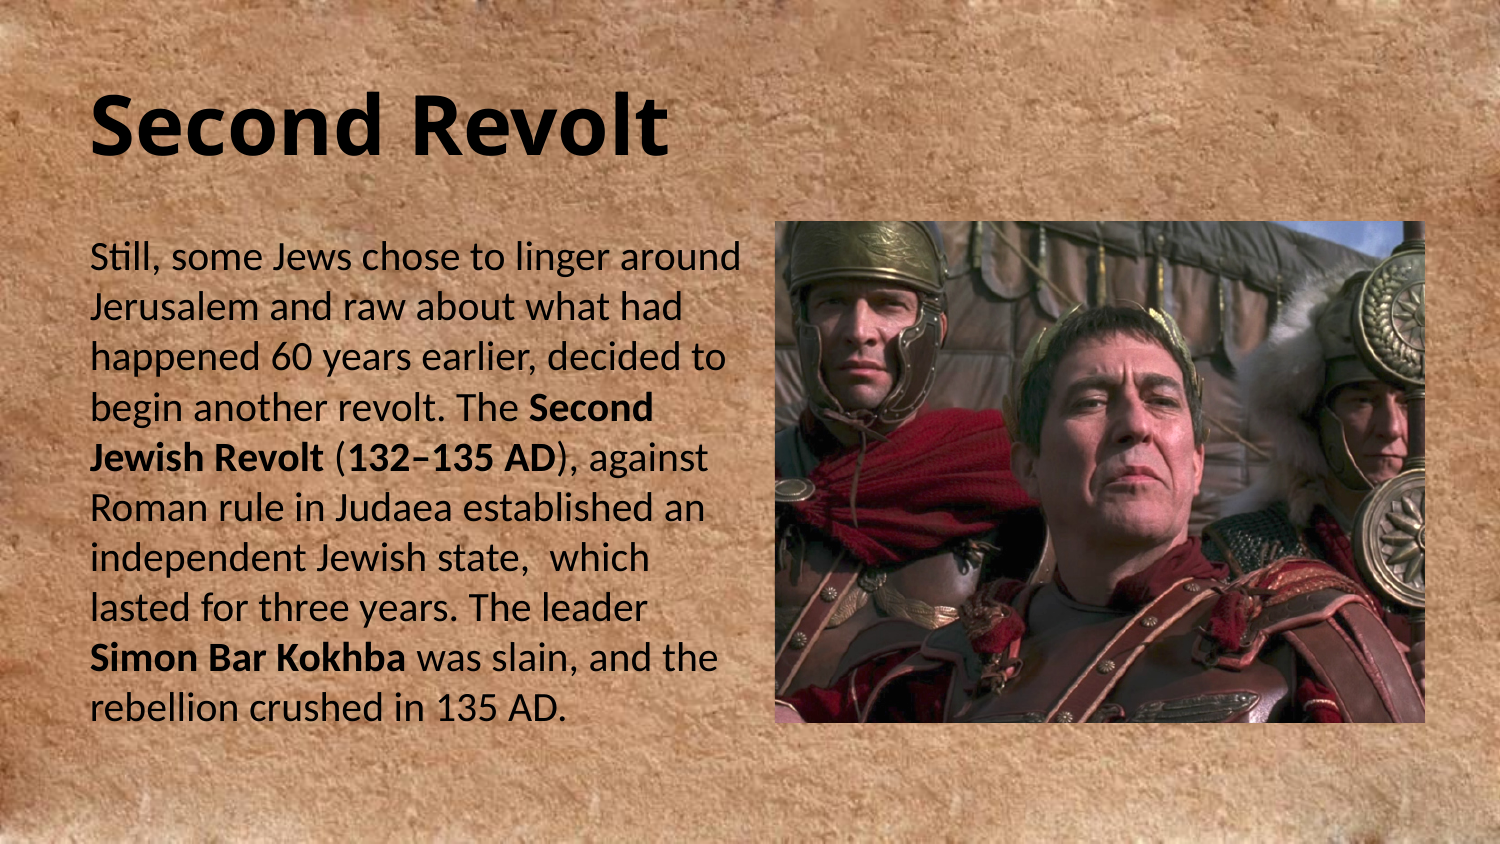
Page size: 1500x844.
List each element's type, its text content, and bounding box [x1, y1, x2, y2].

text_box Still, some Jews chose to linger around Jerusalem and raw about what had happened 60 years earlier, decided to begin another revolt. The Second Jewish Revolt (132–135 AD), against Roman rule in Judaea established an independent Jewish state, which lasted for three years. The leader Simon Bar Kokhba was slain, and the rebellion crushed in 135 AD. [75, 221, 775, 737]
picture [0, 0, 1500, 844]
text_box Second Revolt [74, 64, 1500, 172]
